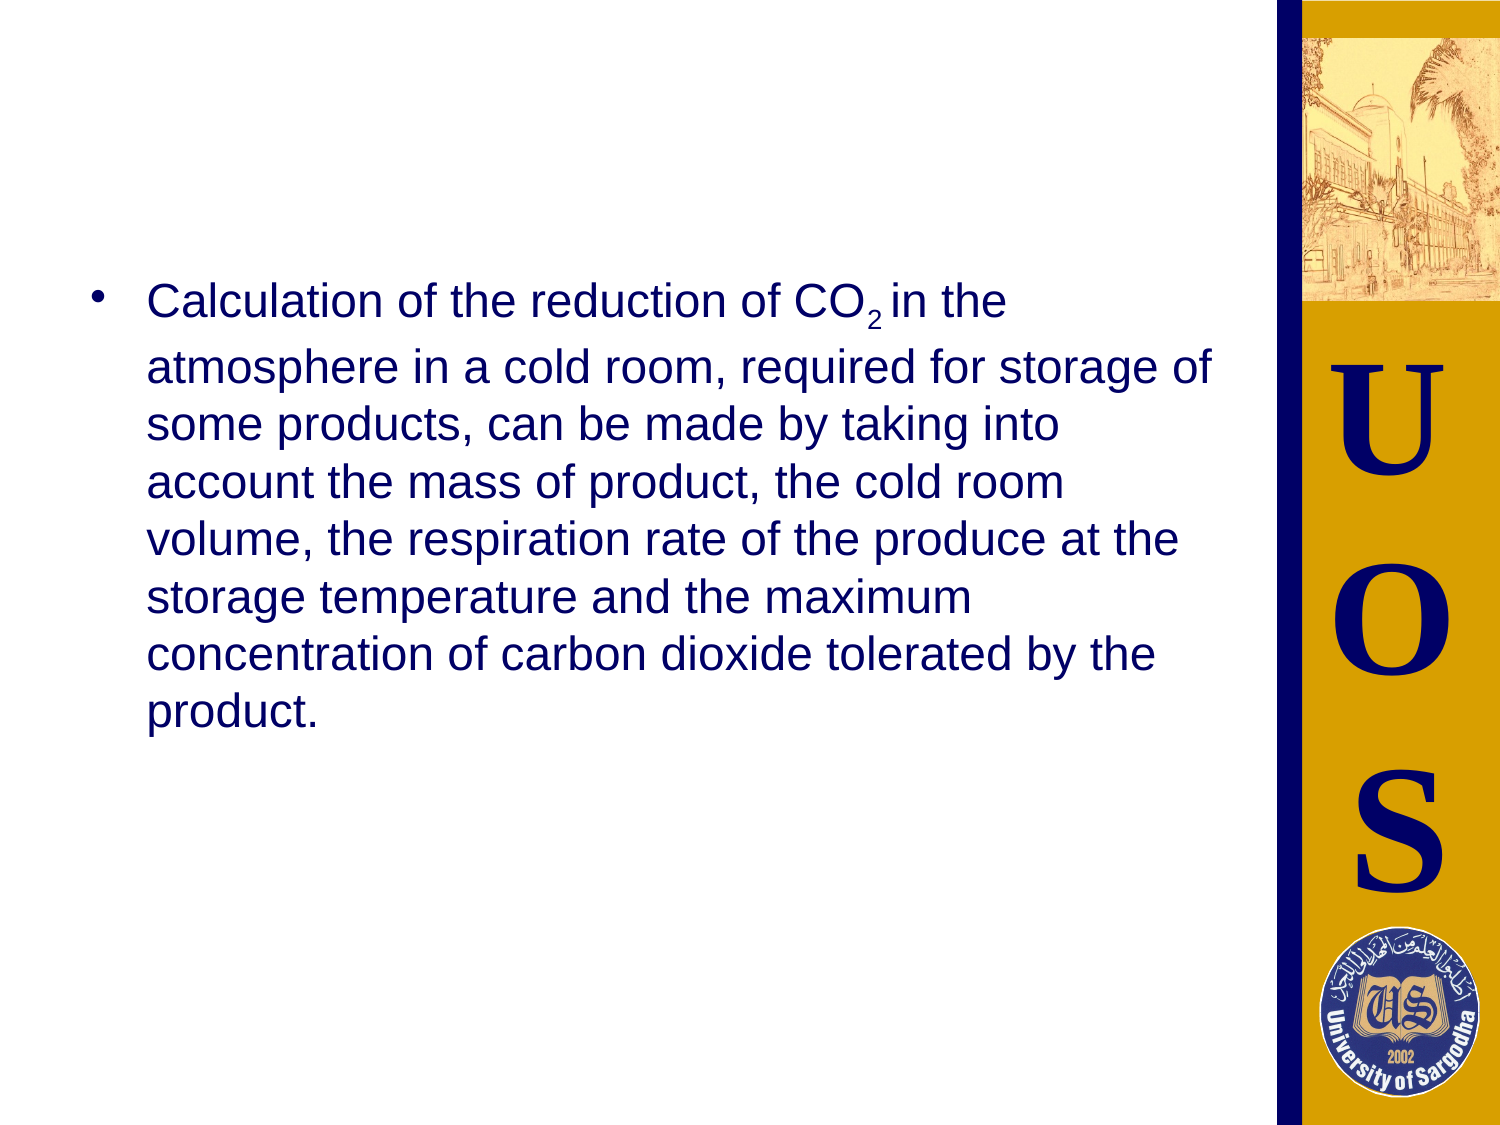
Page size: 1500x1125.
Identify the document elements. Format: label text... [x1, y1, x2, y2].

picture [1303, 38, 1500, 301]
list Calculation of the reduction of CO2 in the atmosphere in a cold room, required for storage of some products, can be made by taking into account the mass of product, the cold room volume, the respiration rate of the produce at the storage temperature and the maximum concentration of carbon dioxide tolerated by the product. [75, 262, 1250, 1005]
